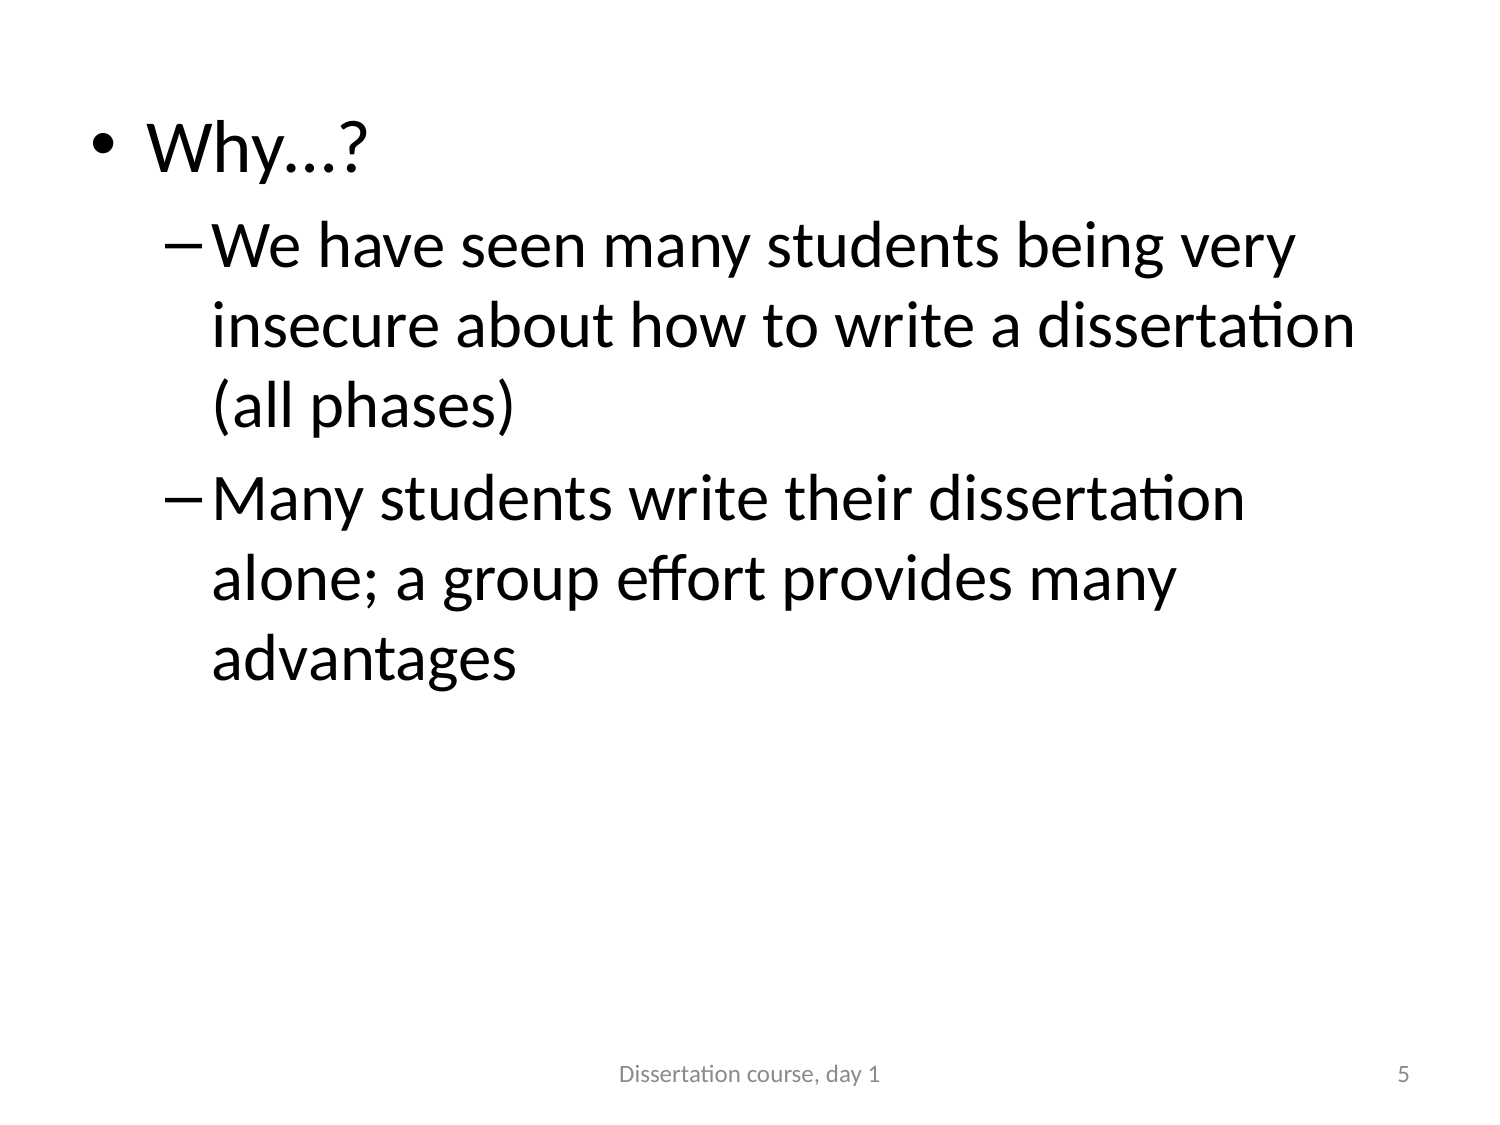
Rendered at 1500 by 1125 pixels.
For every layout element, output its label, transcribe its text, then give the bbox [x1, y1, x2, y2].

footer Dissertation course, day 1 [512, 1042, 988, 1103]
list Why…? We have seen many students being very insecure about how to write a dissertation (all phases) Many students write their dissertation alone; a group effort provides many advantages [75, 90, 1425, 1005]
slide_number 5 [1074, 1042, 1425, 1103]
